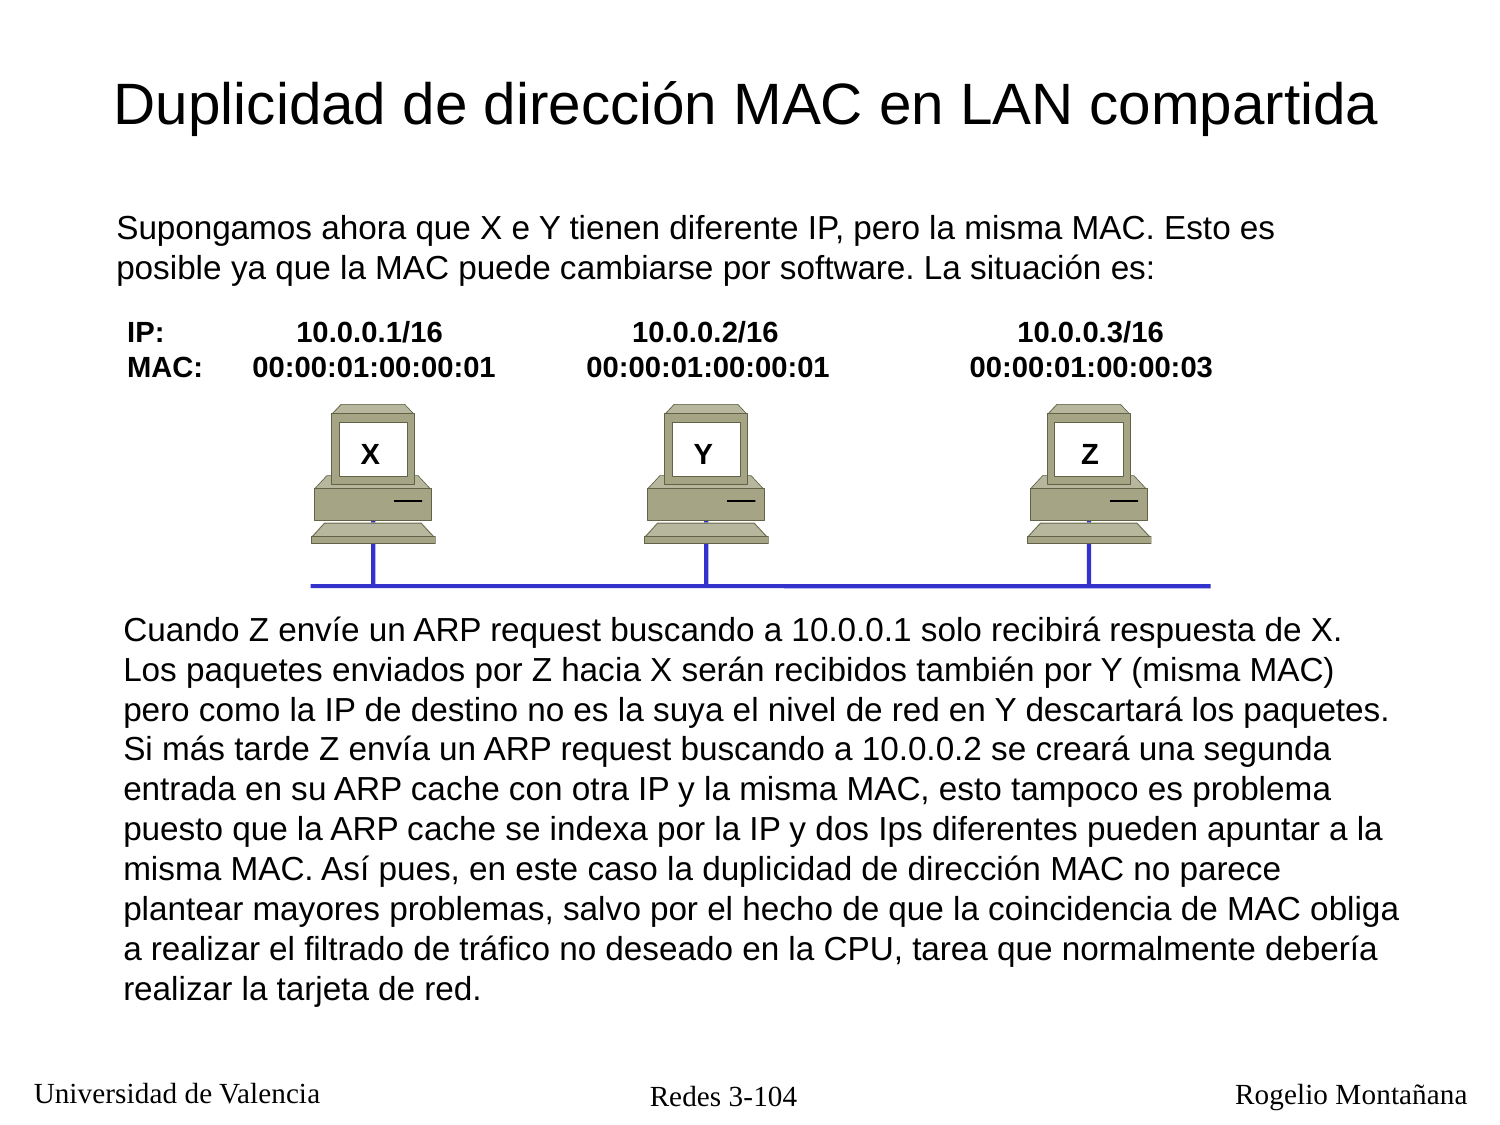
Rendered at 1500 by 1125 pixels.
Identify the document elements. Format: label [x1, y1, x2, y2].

picture [310, 403, 436, 544]
text_box [101, 198, 1360, 294]
text_box [108, 600, 1424, 1015]
text_box [310, 544, 1211, 587]
text_box [40, 58, 1453, 144]
text_box [112, 305, 1353, 391]
picture [1026, 403, 1152, 544]
picture [643, 403, 769, 544]
